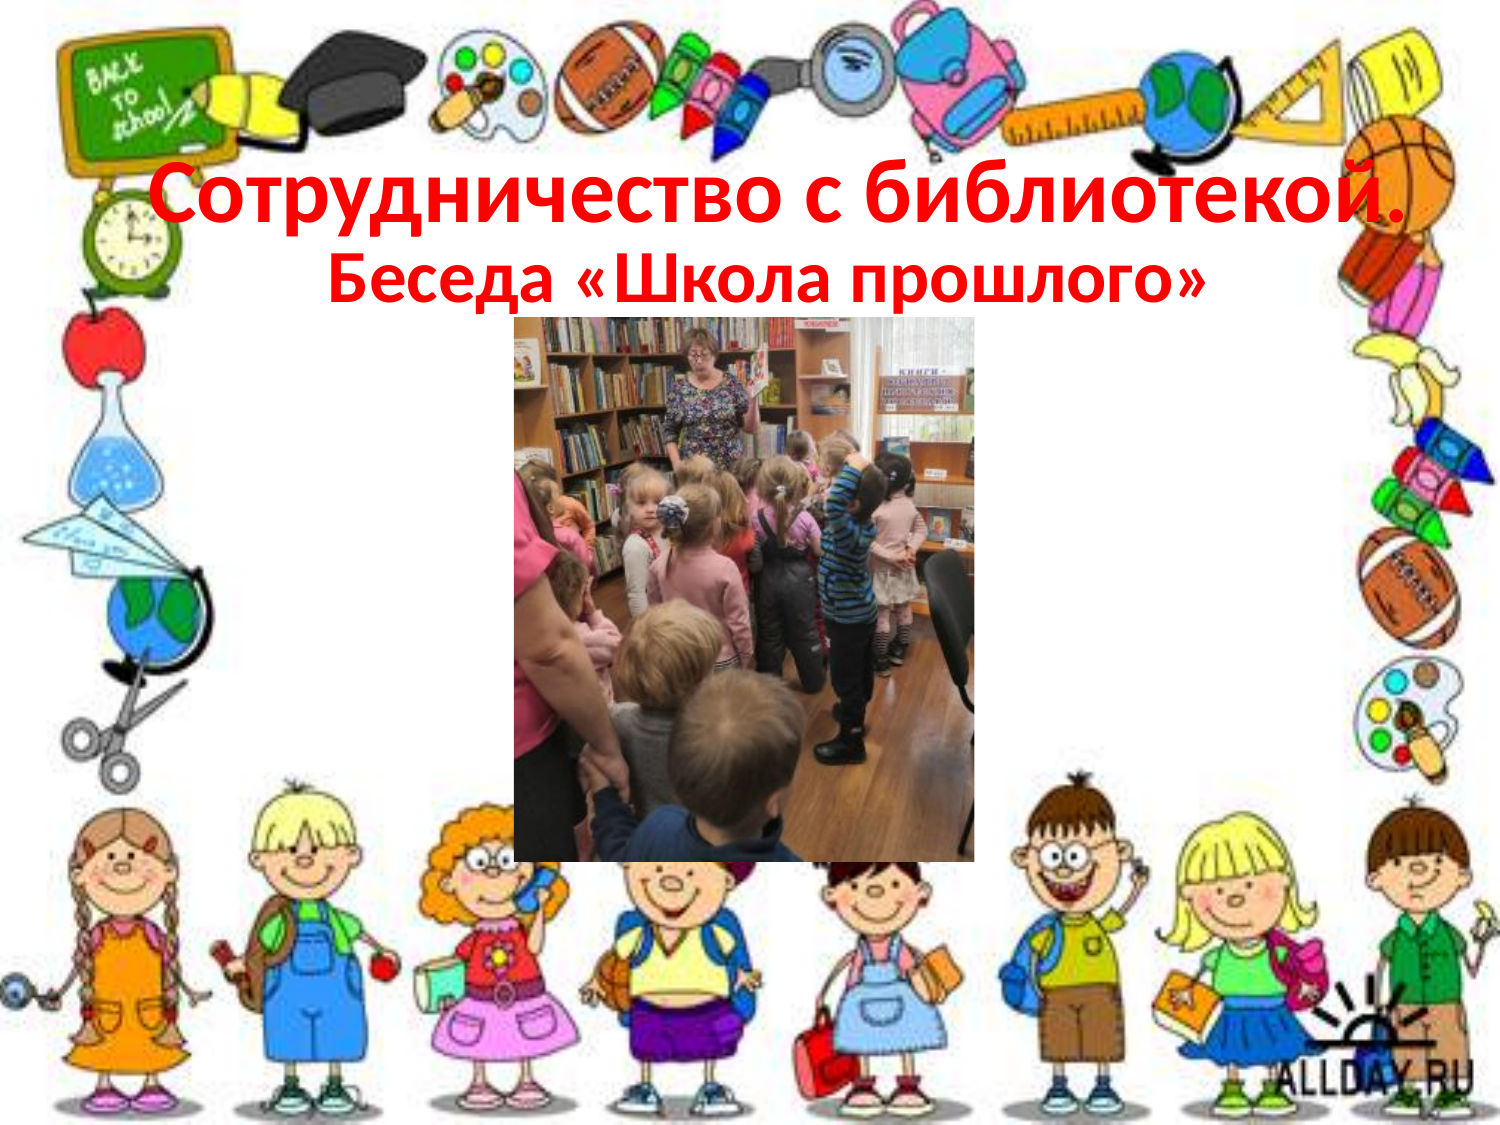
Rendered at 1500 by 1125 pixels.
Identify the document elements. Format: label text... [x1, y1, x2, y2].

title Сотрудничество с библиотекой. Беседа «Школа прошлого» [100, 137, 1459, 338]
picture [0, 0, 1500, 1125]
